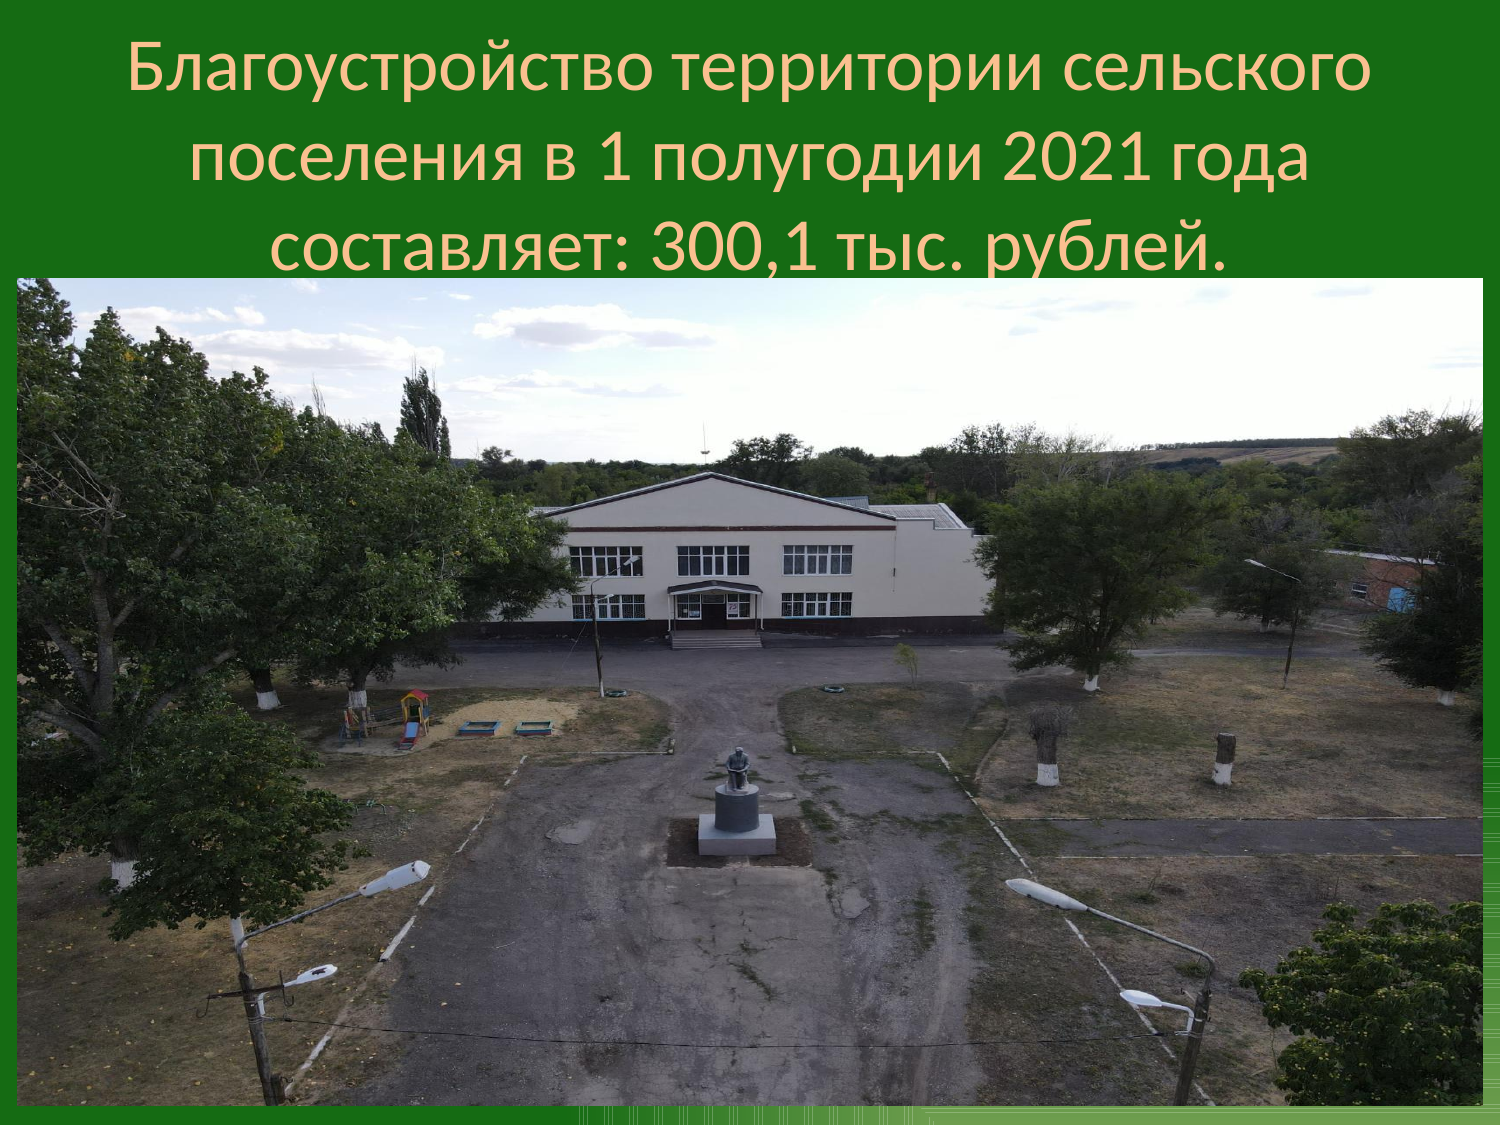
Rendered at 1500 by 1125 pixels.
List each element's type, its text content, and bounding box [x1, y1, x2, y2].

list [17, 278, 1483, 1107]
title Благоустройство территории сельского поселения в 1 полугодии 2021 года составляет: 300,1 тыс. рублей. [75, 45, 1425, 256]
